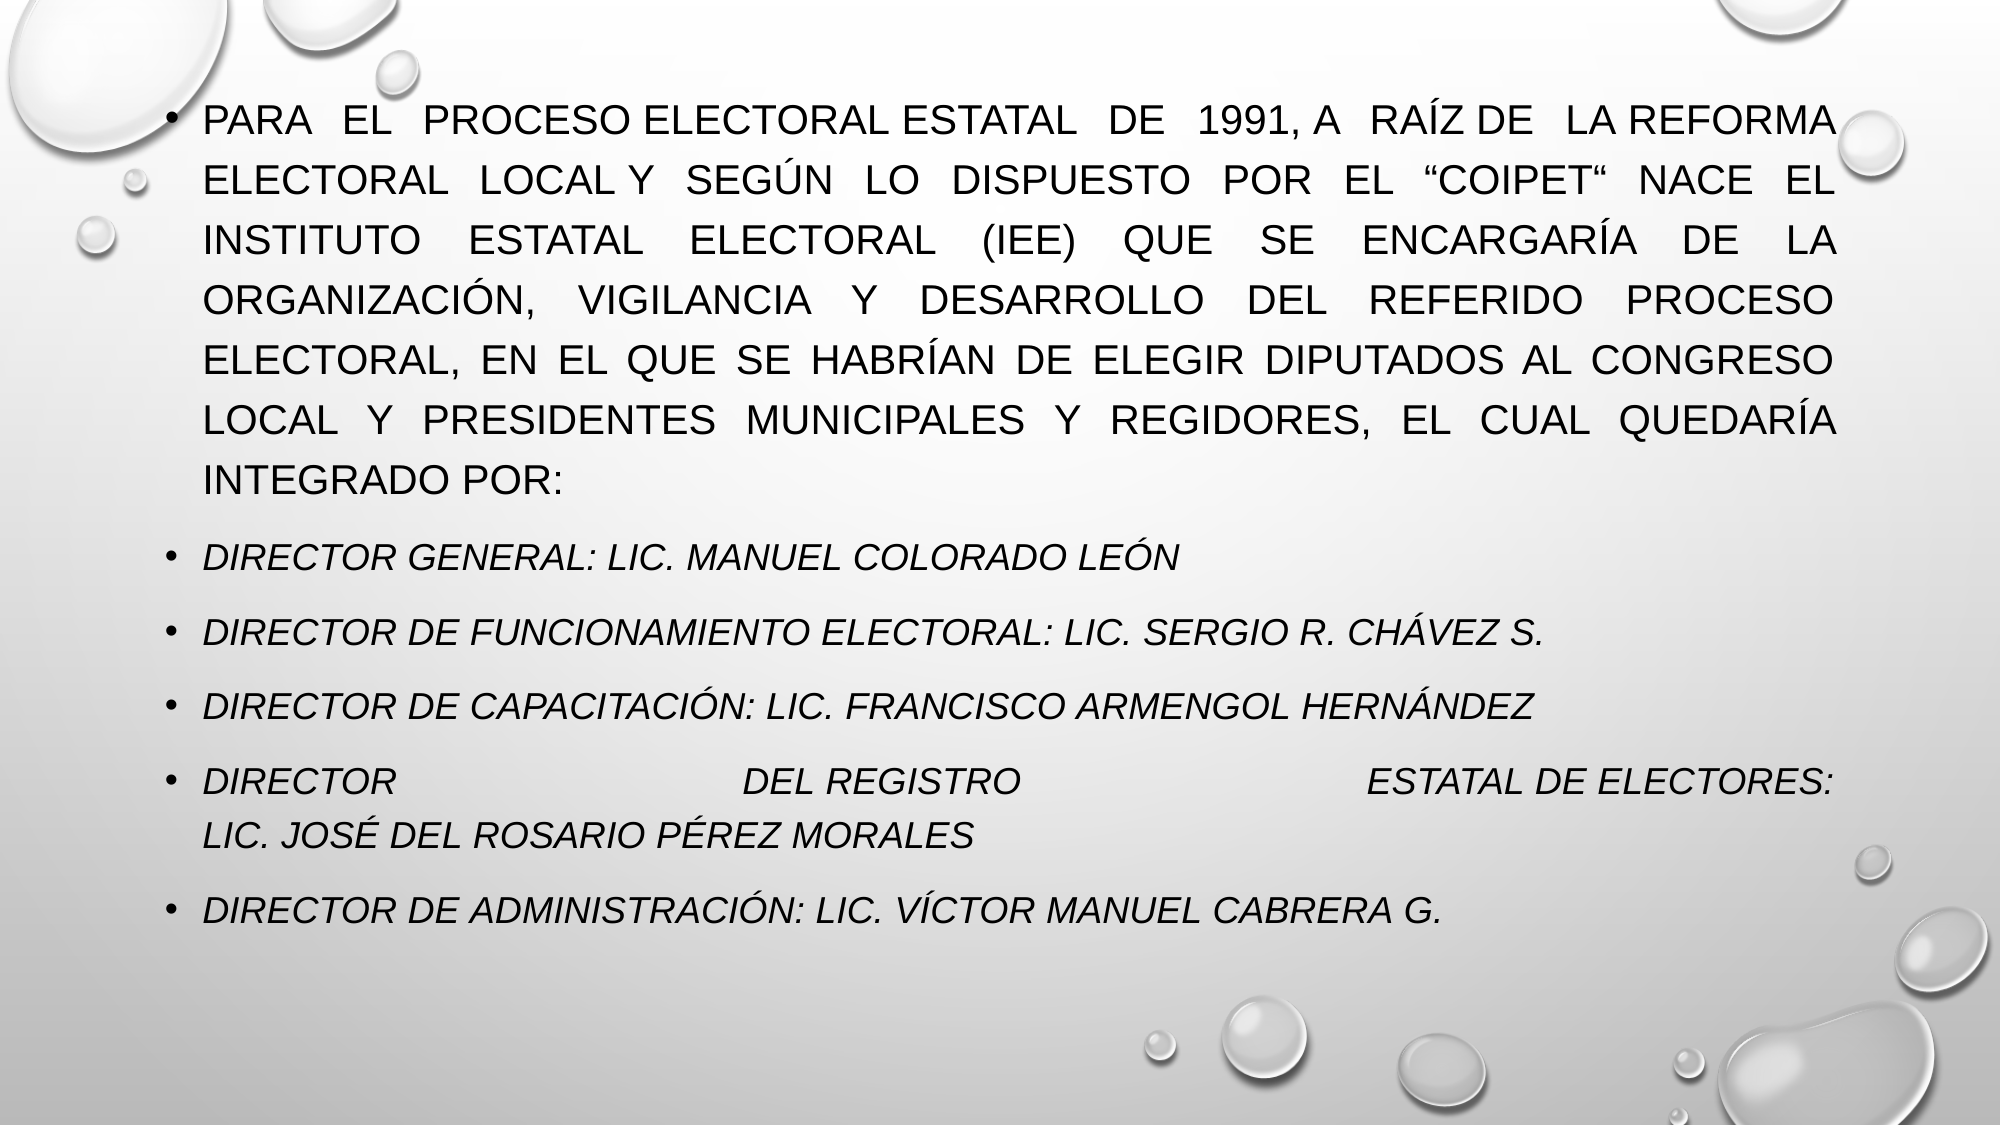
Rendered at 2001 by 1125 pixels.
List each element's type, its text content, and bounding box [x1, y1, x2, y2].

list Para el Proceso Electoral Estatal de 1991, a raíz de la reforma Electoral local y según lo dispuesto por el “Coipet“ nace el Instituto Estatal Electoral (IEE) que se encargaría de la organización, vigilancia y desarrollo del referido proceso electoral, en el que se habrían de elegir Diputados al Congreso Local y Presidentes Municipales y Regidores, el cual quedaría integrado por: Director General: Lic. Manuel Colorado León Director de Funcionamiento Electoral: Lic. Sergio R. Chávez S. Director de Capacitación: Lic. Francisco Armengol Hernández Director del Registro Estatal de Electores: Lic. José del Rosario Pérez Morales Director de Administración: Lic. Víctor Manuel Cabrera G. [149, 75, 1850, 950]
picture [0, 0, 2000, 1125]
